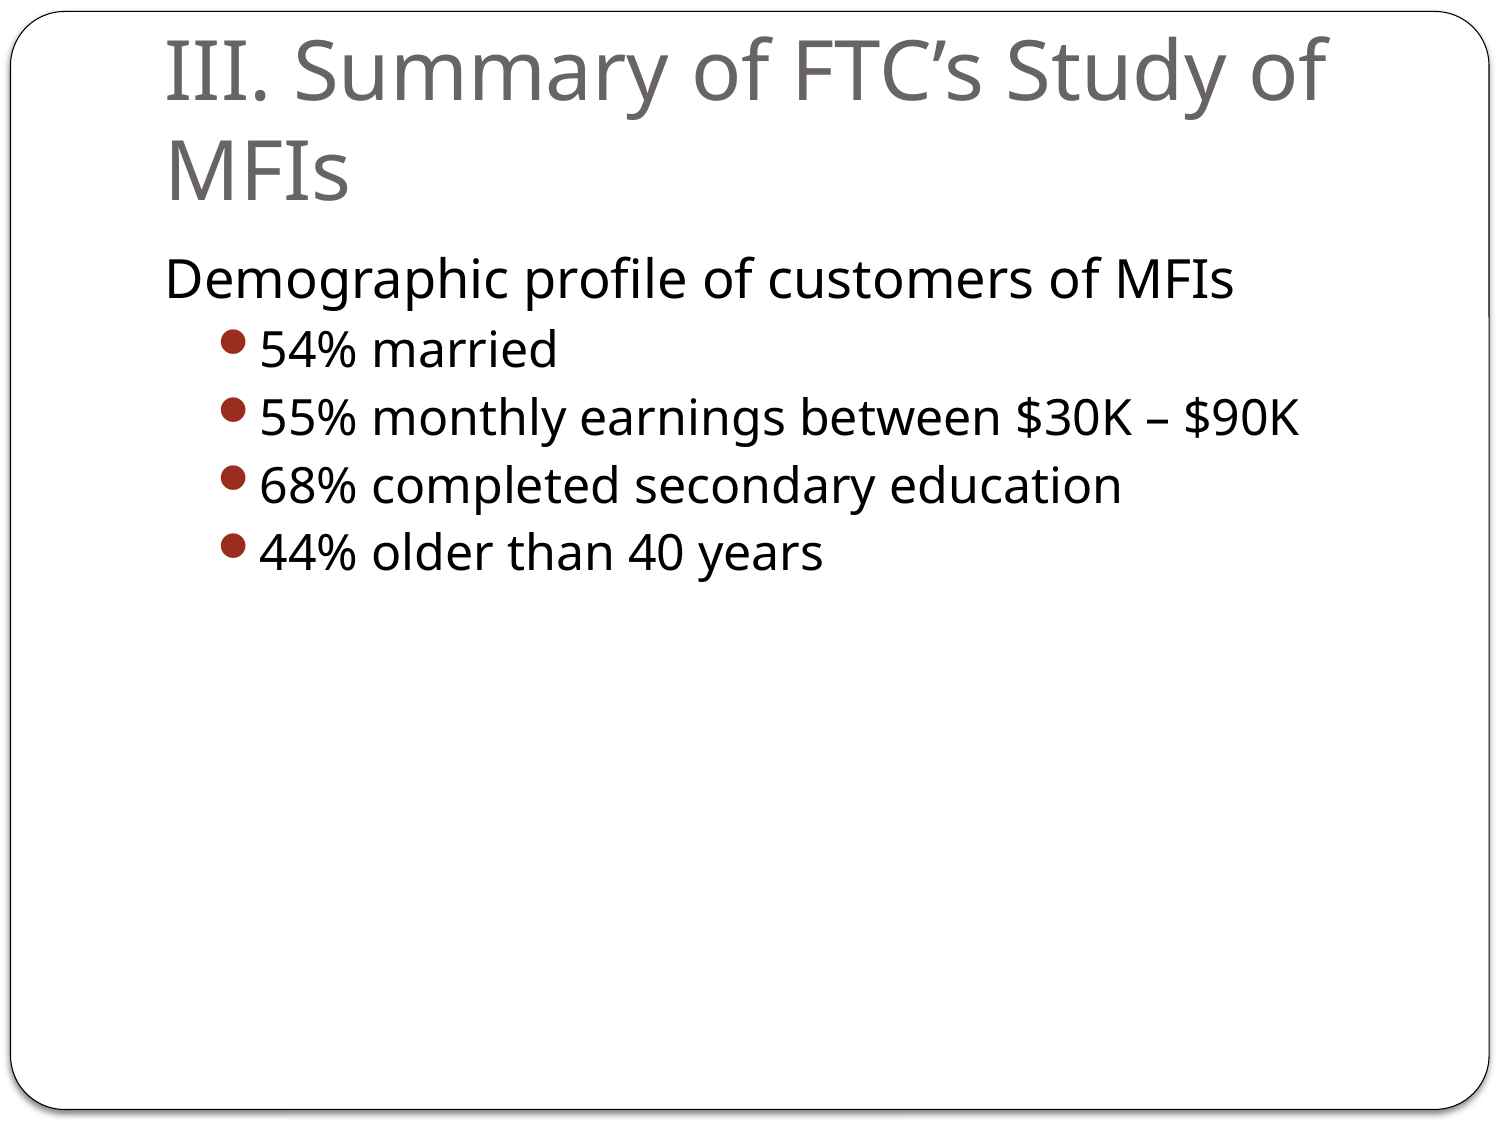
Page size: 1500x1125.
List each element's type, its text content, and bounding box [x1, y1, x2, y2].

list Demographic profile of customers of MFIs 54% married 55% monthly earnings between $30K – $90K 68% completed secondary education 44% older than 40 years [150, 237, 1425, 988]
title III. Summary of FTC’s Study of MFIs [150, 45, 1425, 233]
